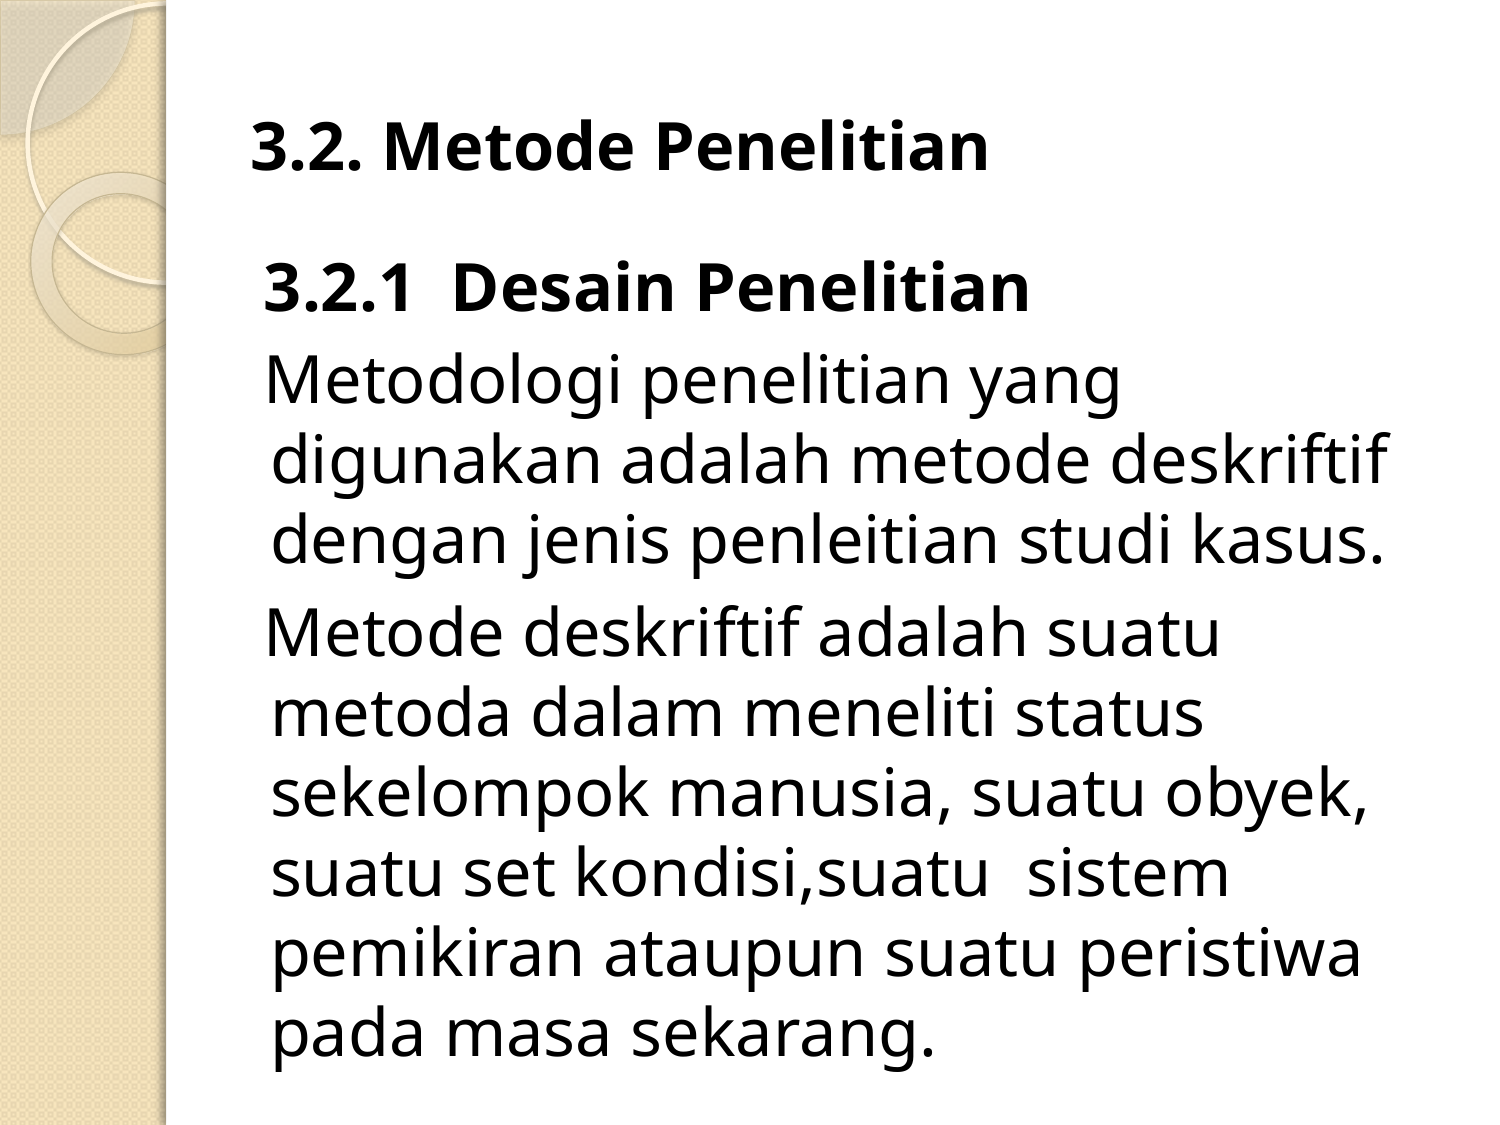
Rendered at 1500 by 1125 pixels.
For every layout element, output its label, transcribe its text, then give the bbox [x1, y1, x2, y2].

title 3.2. Metode Penelitian [235, 50, 1466, 237]
list 3.2.1 Desain Penelitian Metodologi penelitian yang digunakan adalah metode deskriftif dengan jenis penleitian studi kasus. Metode deskriftif adalah suatu metoda dalam meneliti status sekelompok manusia, suatu obyek, suatu set kondisi,suatu sistem pemikiran ataupun suatu peristiwa pada masa sekarang. [235, 237, 1466, 1025]
